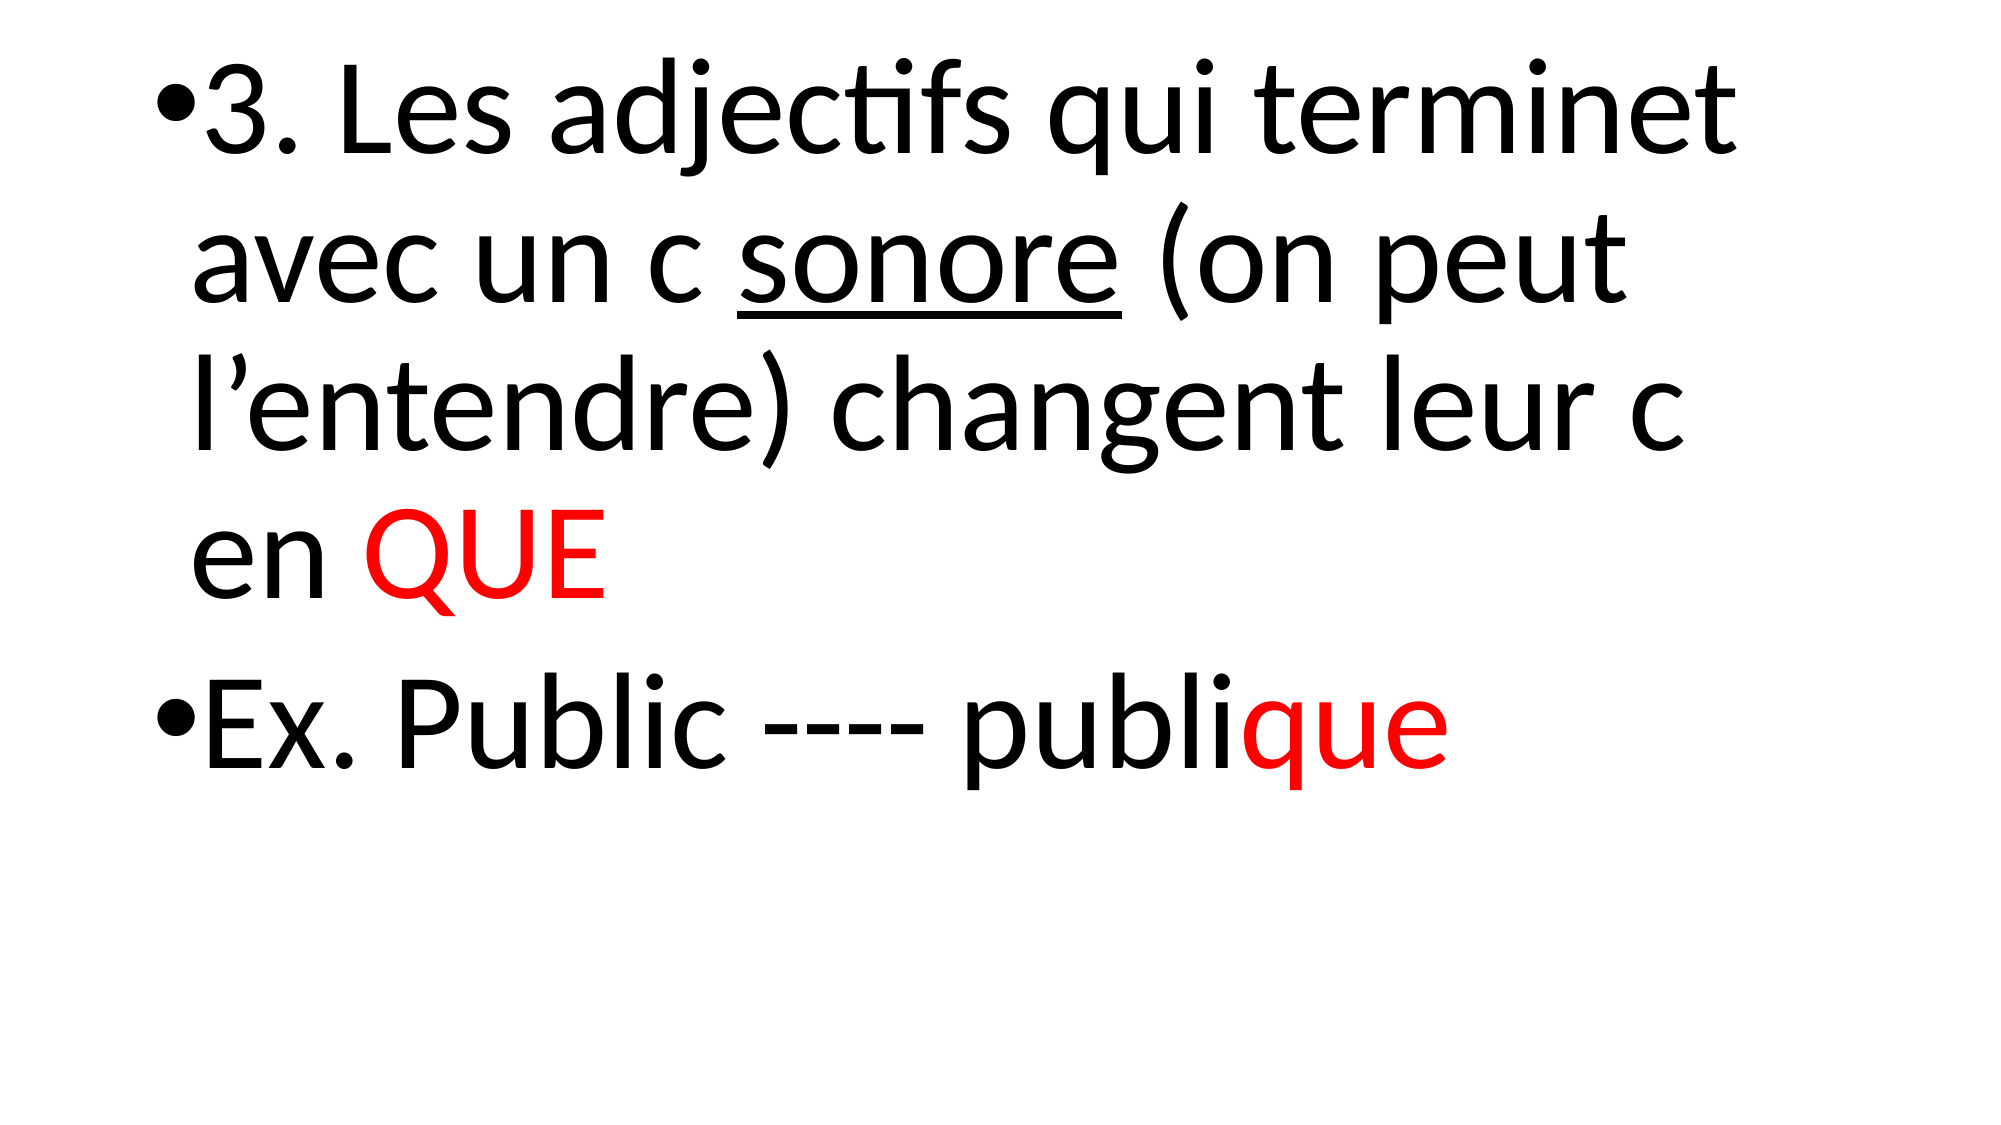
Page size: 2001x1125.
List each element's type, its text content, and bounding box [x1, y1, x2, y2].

list 3. Les adjectifs qui terminet avec un c sonore (on peut l’entendre) changent leur c en QUE Ex. Public ---- publique [137, 27, 1863, 1014]
